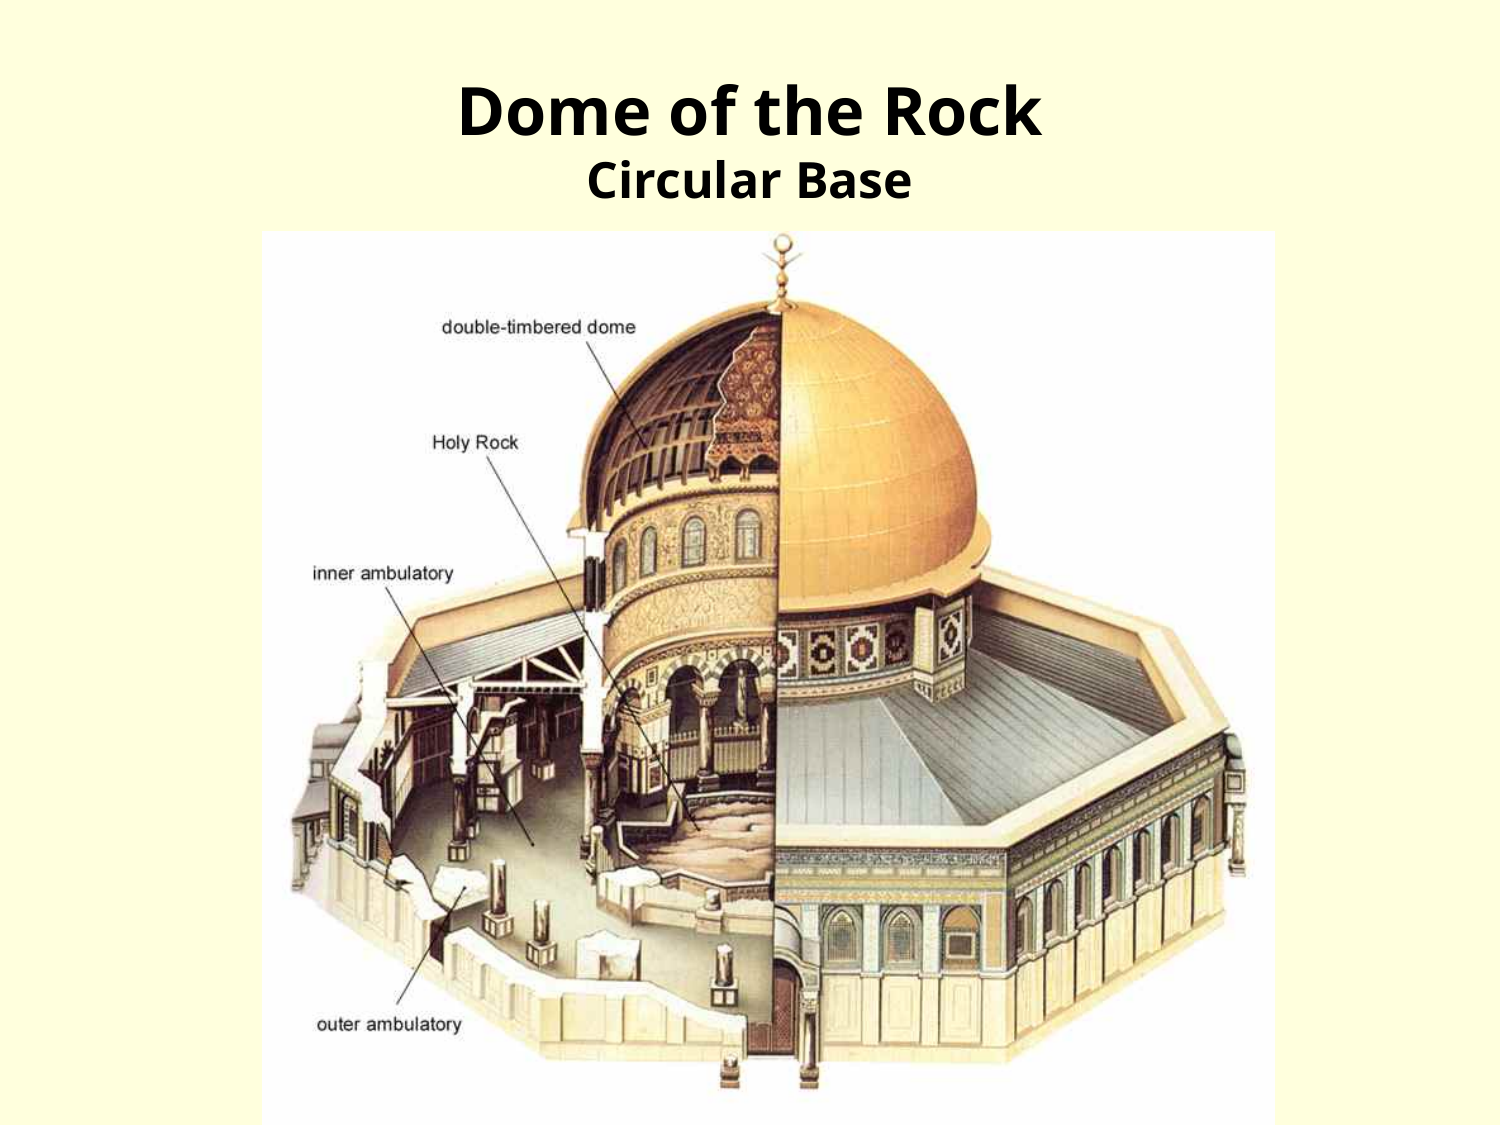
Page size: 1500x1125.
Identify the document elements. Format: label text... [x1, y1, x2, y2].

title Dome of the Rock Circular Base [75, 45, 1425, 233]
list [262, 231, 1276, 1125]
